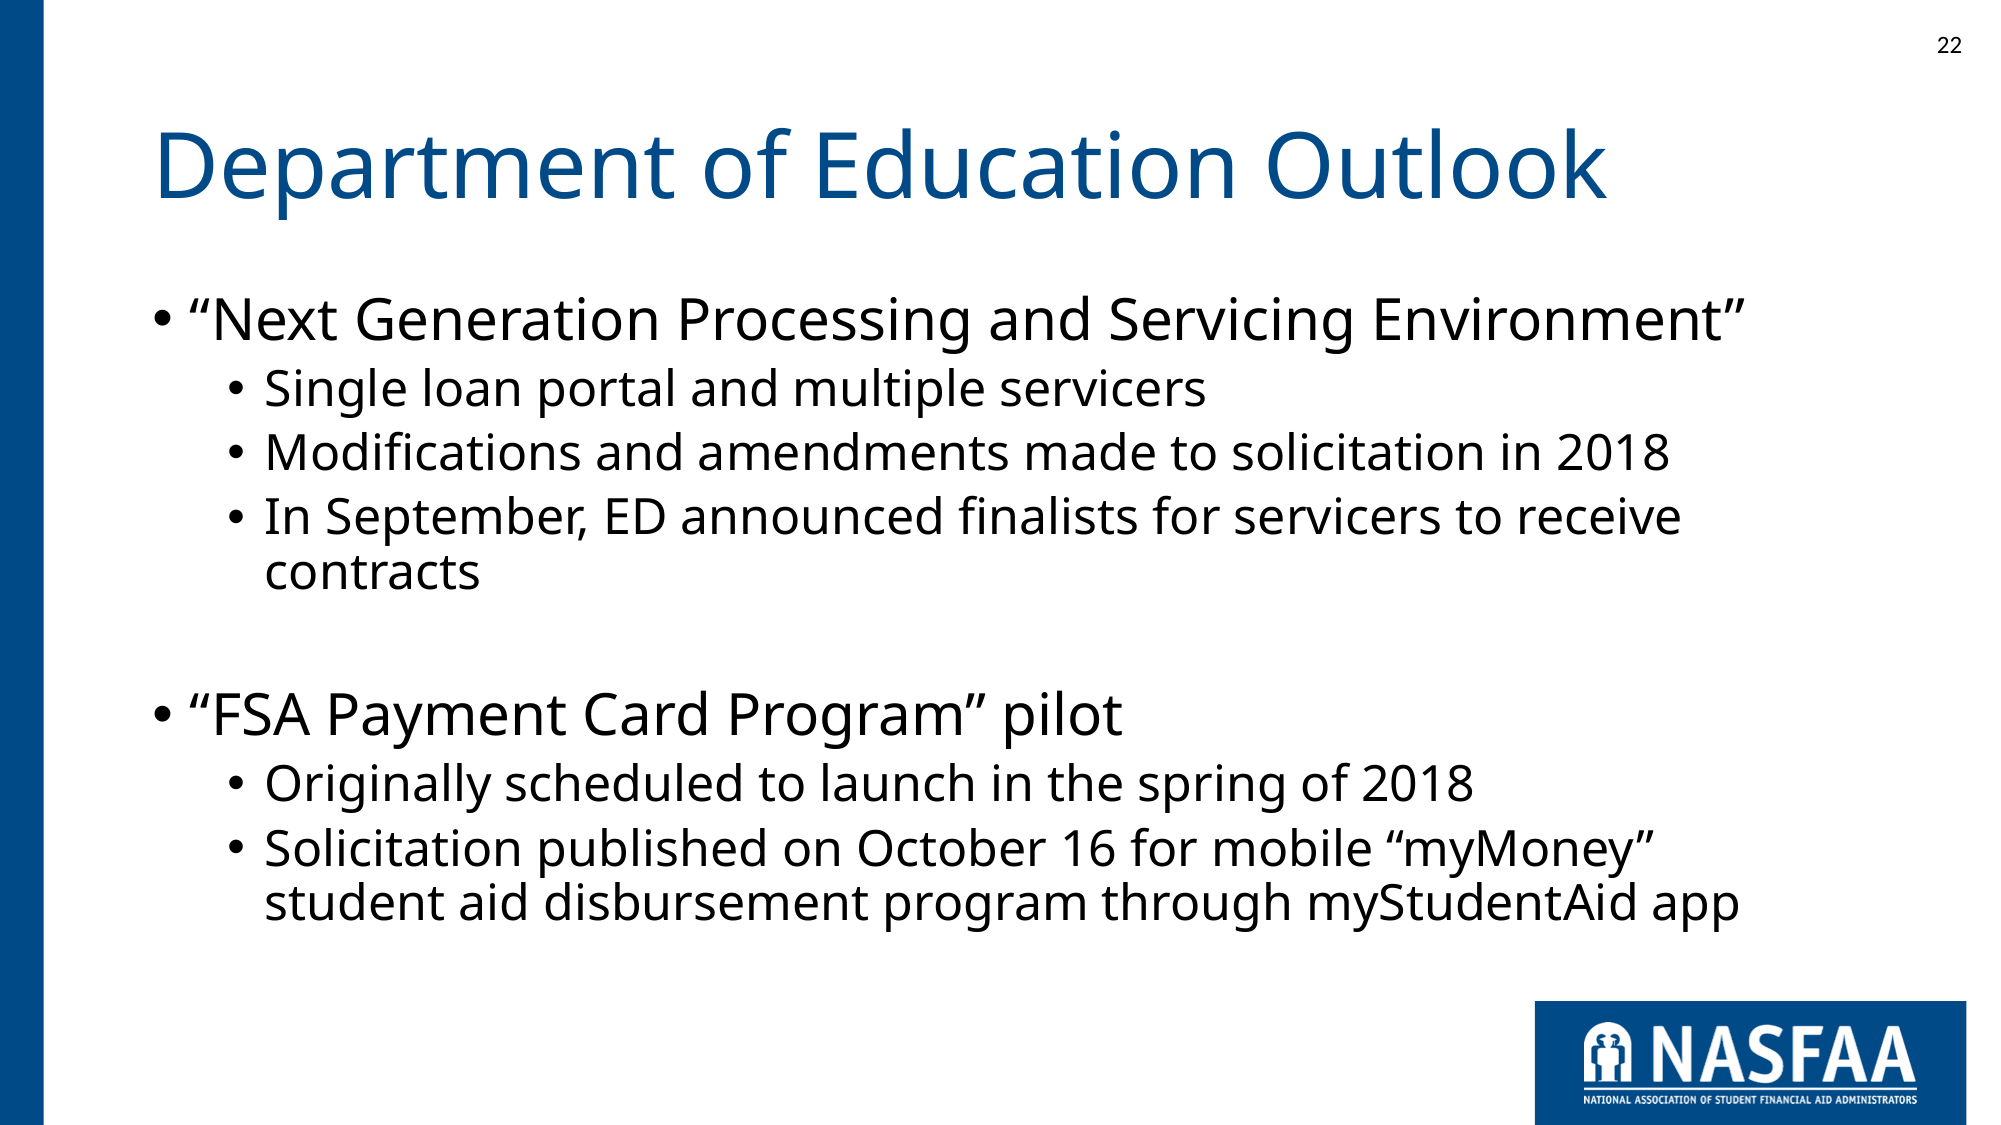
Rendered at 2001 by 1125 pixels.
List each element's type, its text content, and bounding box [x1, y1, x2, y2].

title Department of Education Outlook [137, 59, 1863, 278]
text_box [0, 0, 45, 1125]
list “Next Generation Processing and Servicing Environment” Single loan portal and multiple servicers Modifications and amendments made to solicitation in 2018 In September, ED announced finalists for servicers to receive contracts “FSA Payment Card Program” pilot Originally scheduled to launch in the spring of 2018 Solicitation published on October 16 for mobile “myMoney” student aid disbursement program through myStudentAid app [137, 282, 1863, 997]
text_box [1534, 1001, 1967, 1125]
slide_number 22 [1527, 13, 1978, 74]
